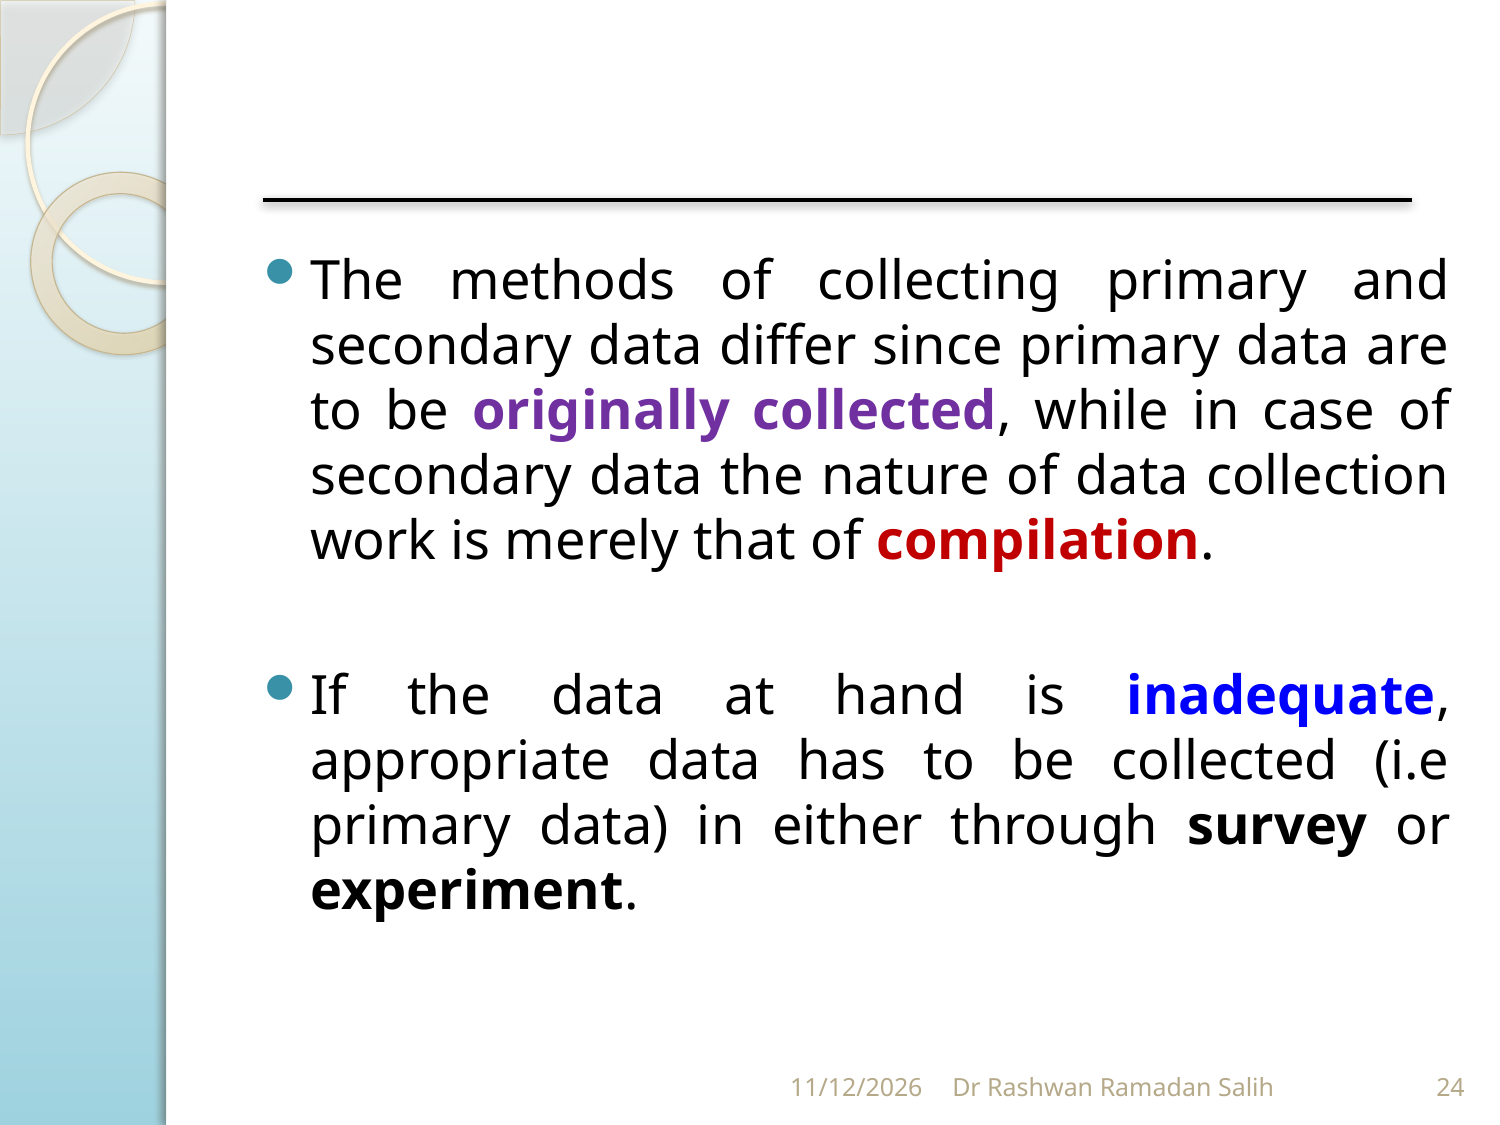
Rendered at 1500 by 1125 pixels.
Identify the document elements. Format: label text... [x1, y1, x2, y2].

footer Dr Rashwan Ramadan Salih [937, 1034, 1413, 1113]
list The methods of collecting primary and secondary data differ since primary data are to be originally collected, while in case of secondary data the nature of data collection work is merely that of compilation. If the data at hand is inadequate, appropriate data has to be collected (i.e primary data) in either through survey or experiment. [235, 237, 1466, 1025]
slide_number 24 [1413, 1034, 1488, 1113]
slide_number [587, 1034, 937, 1113]
